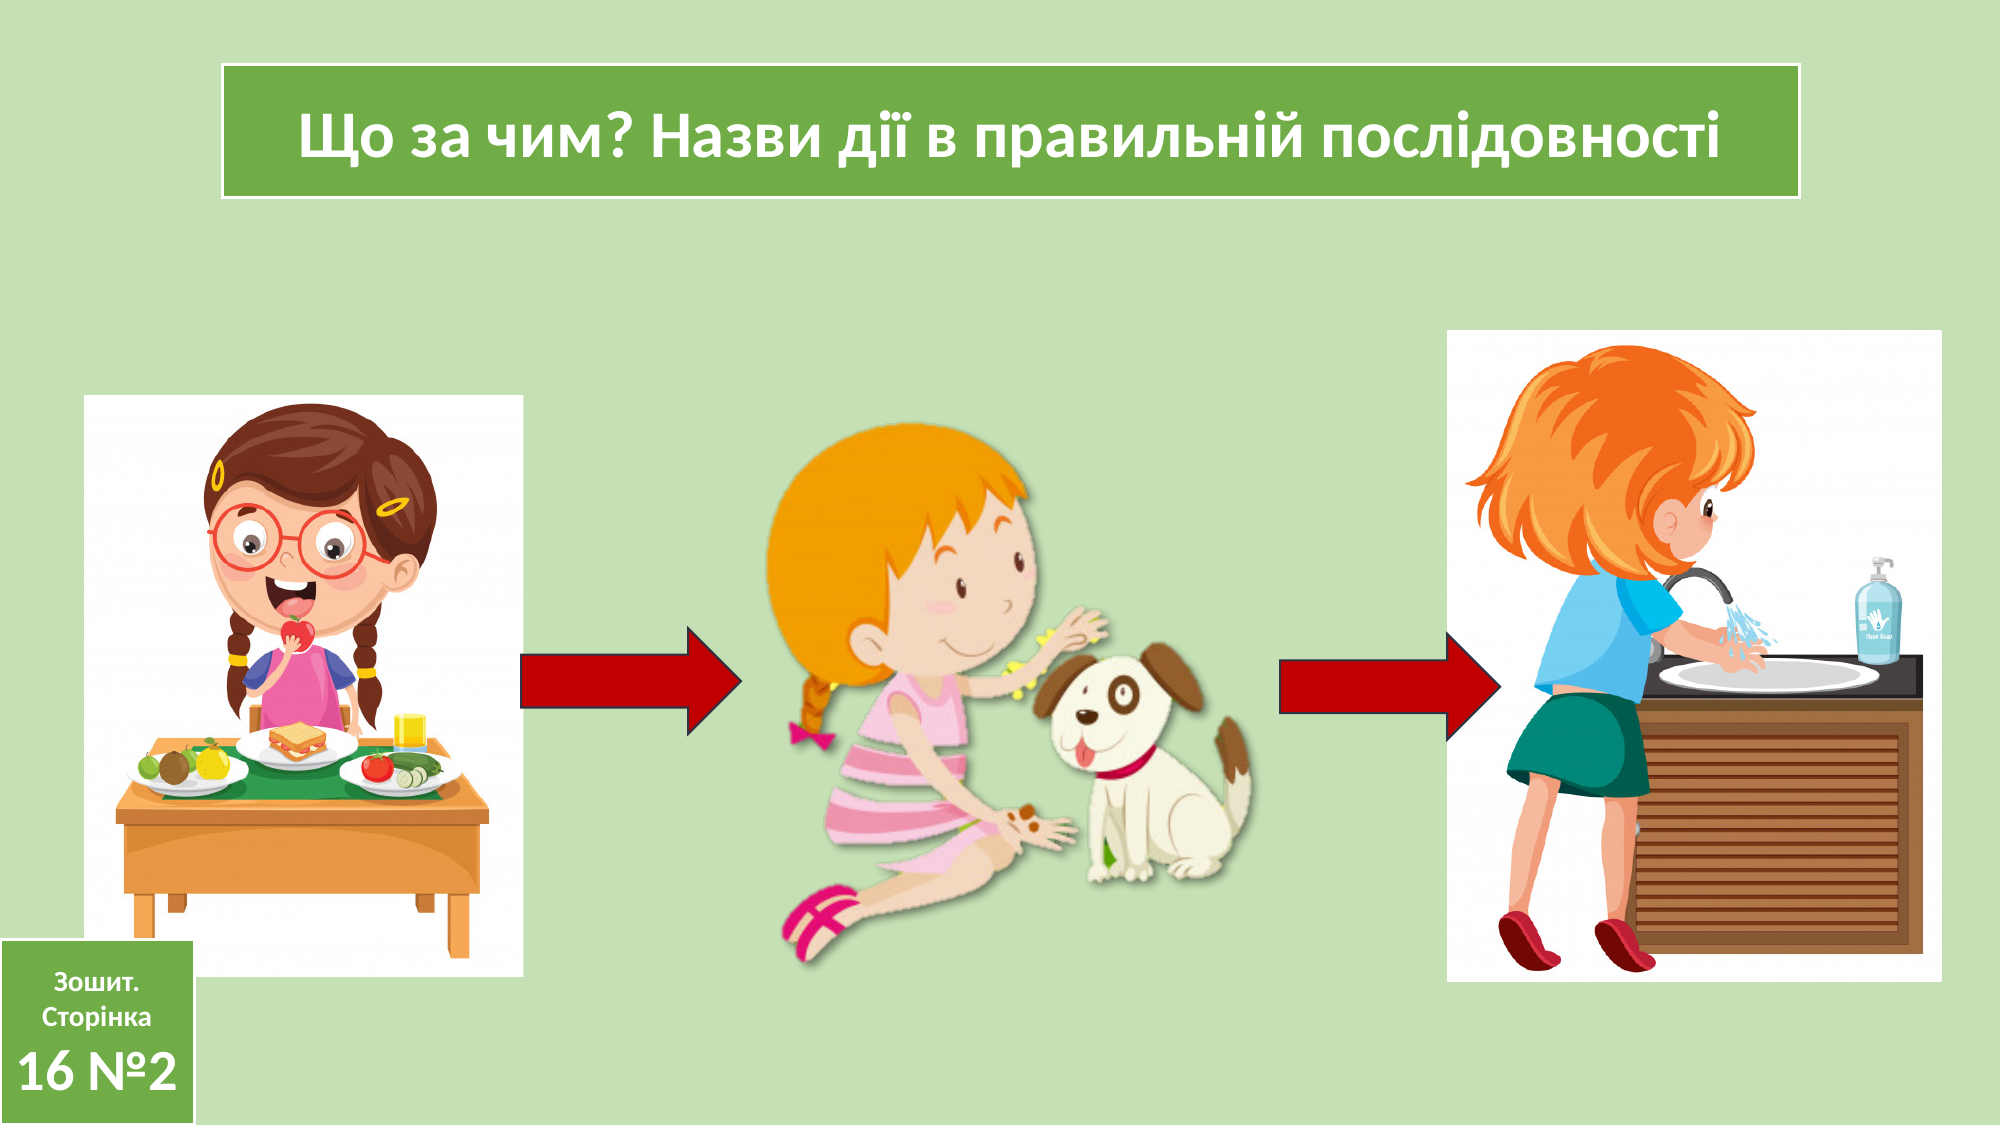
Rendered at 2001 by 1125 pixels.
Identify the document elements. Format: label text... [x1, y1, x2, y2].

picture [1447, 330, 1942, 982]
picture [84, 395, 524, 979]
picture [672, 391, 1315, 982]
text_box [1326, 631, 1447, 743]
text_box Що за чим? Назви дії в правильній послідовності [221, 63, 1801, 199]
text_box Зошит. Сторінка 16 №2 [0, 938, 196, 1125]
text_box [524, 653, 669, 709]
